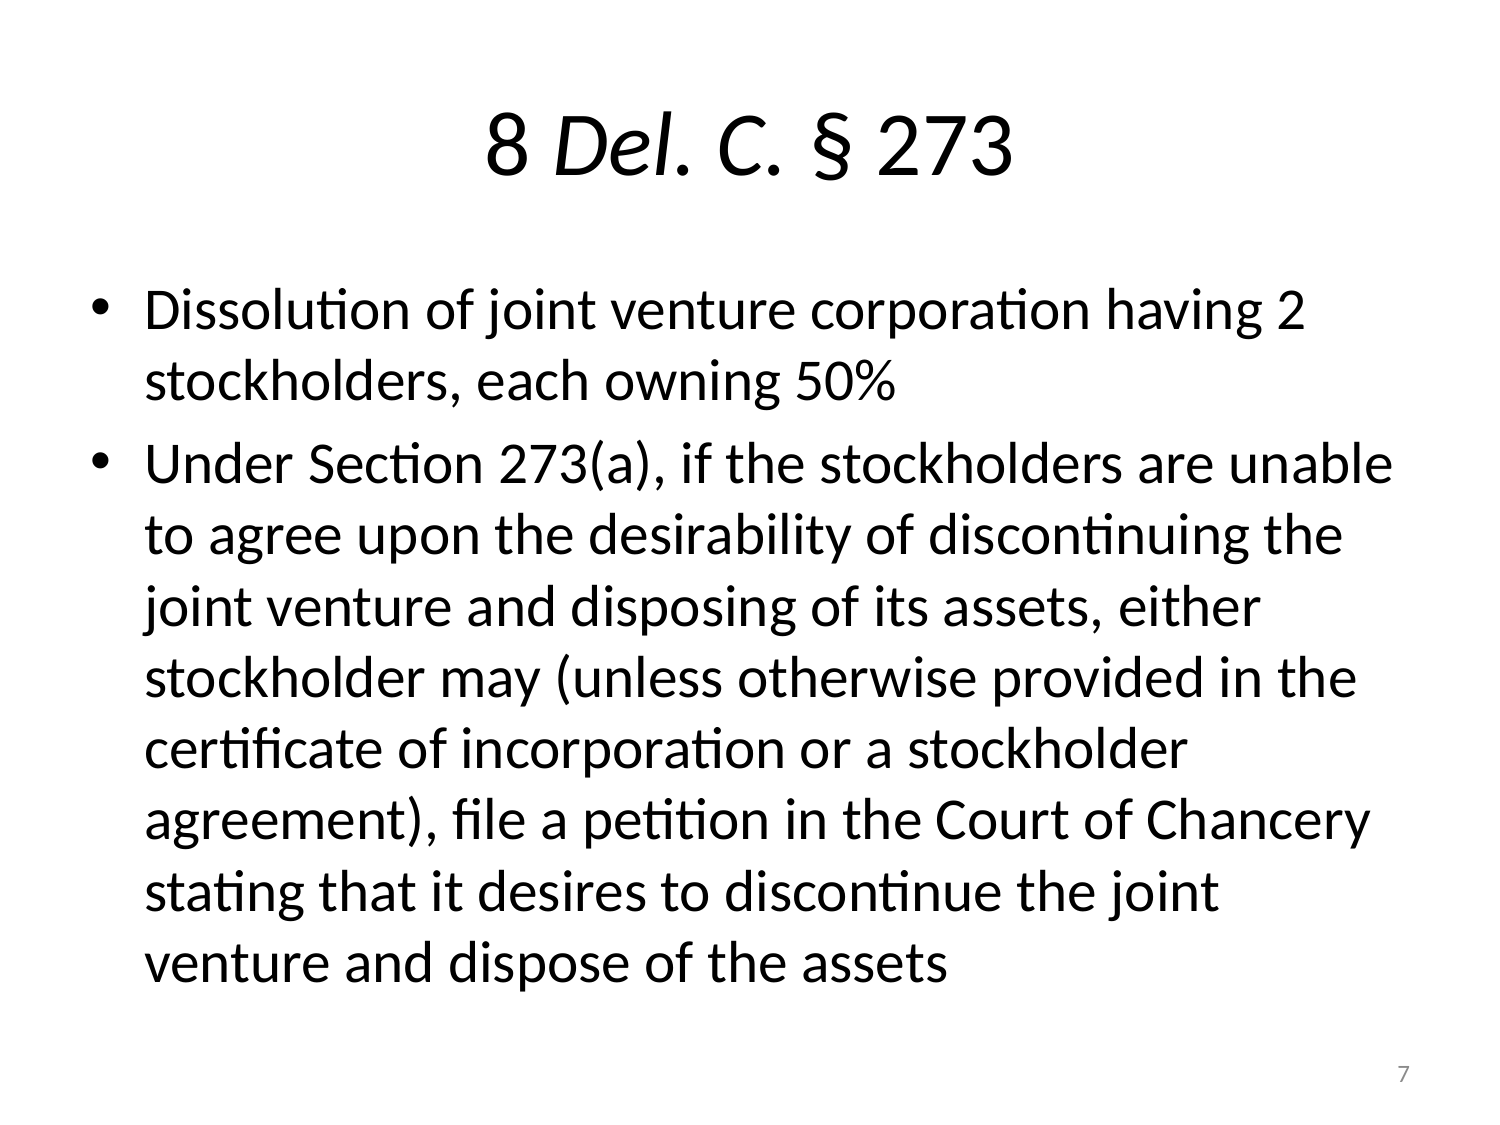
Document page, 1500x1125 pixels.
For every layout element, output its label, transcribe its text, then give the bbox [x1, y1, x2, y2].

title 8 Del. C. § 273 [75, 45, 1425, 233]
slide_number 7 [1074, 1042, 1425, 1103]
list Dissolution of joint venture corporation having 2 stockholders, each owning 50% Under Section 273(a), if the stockholders are unable to agree upon the desirability of discontinuing the joint venture and disposing of its assets, either stockholder may (unless otherwise provided in the certificate of incorporation or a stockholder agreement), file a petition in the Court of Chancery stating that it desires to discontinue the joint venture and dispose of the assets [75, 262, 1425, 1005]
